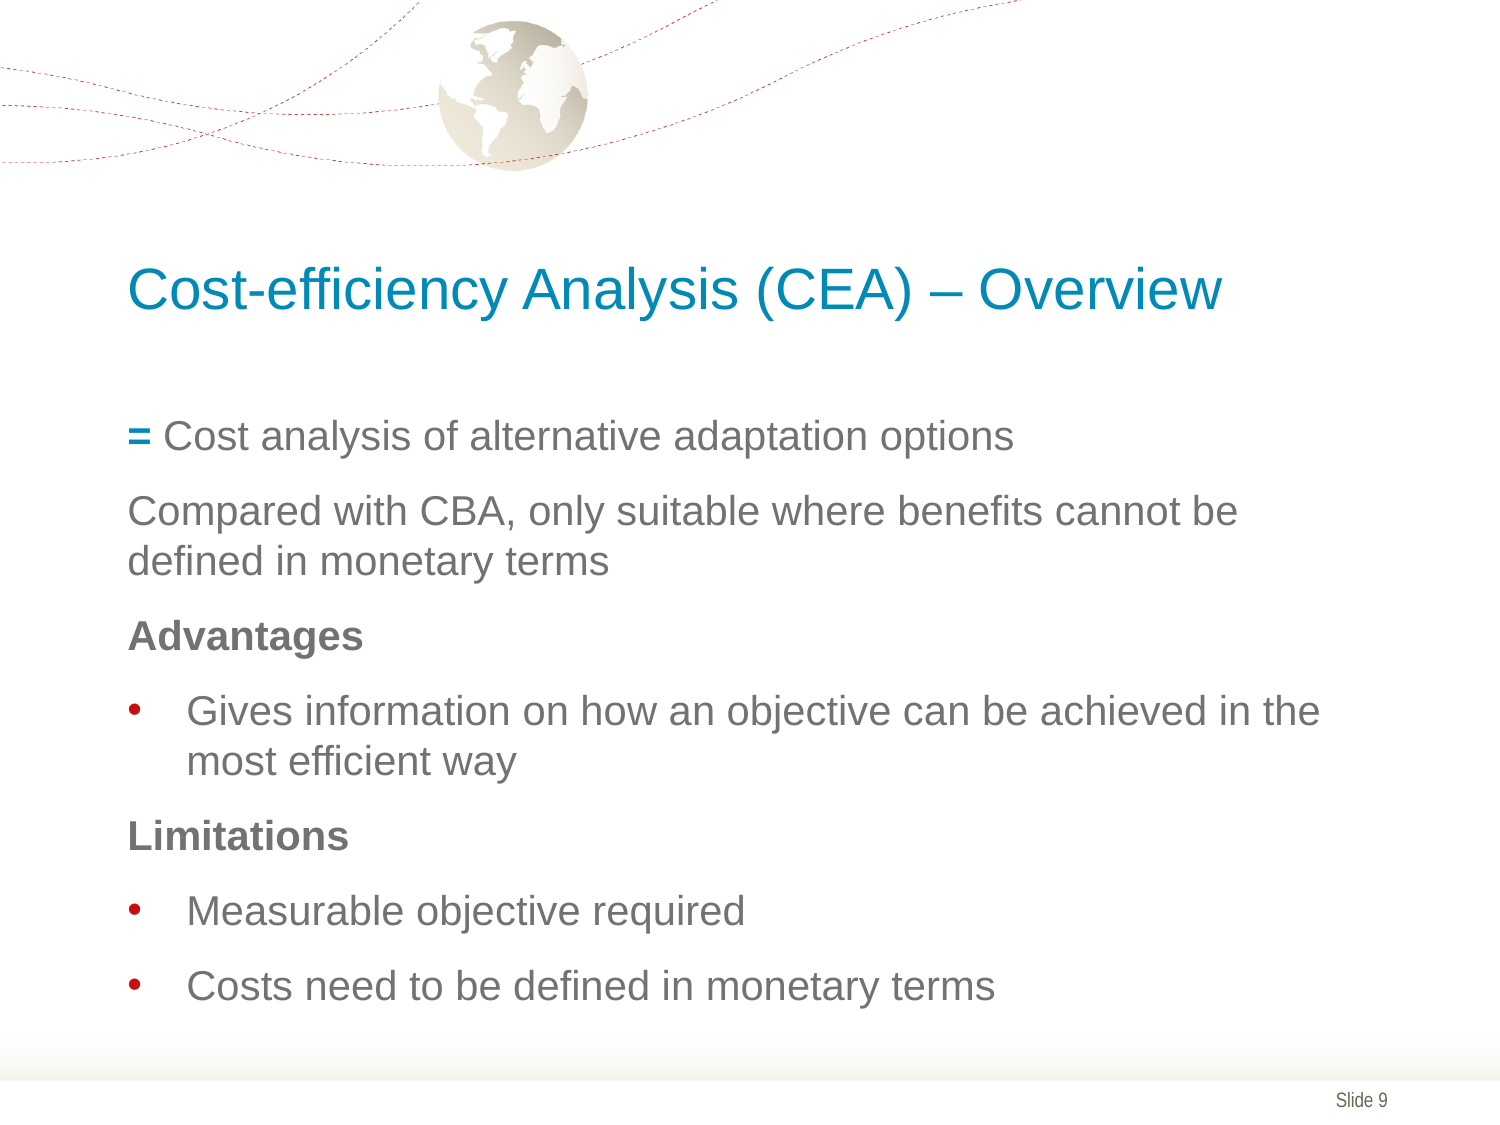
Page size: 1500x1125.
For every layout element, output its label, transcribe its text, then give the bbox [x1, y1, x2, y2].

picture [0, 959, 1500, 1081]
picture [0, 0, 1500, 184]
title Cost-efficiency Analysis (CEA) – Overview [111, 243, 1389, 345]
list = Cost analysis of alternative adaptation options Compared with CBA, only suitable where benefits cannot be defined in monetary terms Advantages Gives information on how an objective can be achieved in the most efficient way Limitations Measurable objective required Costs need to be defined in monetary terms [111, 401, 1389, 1028]
